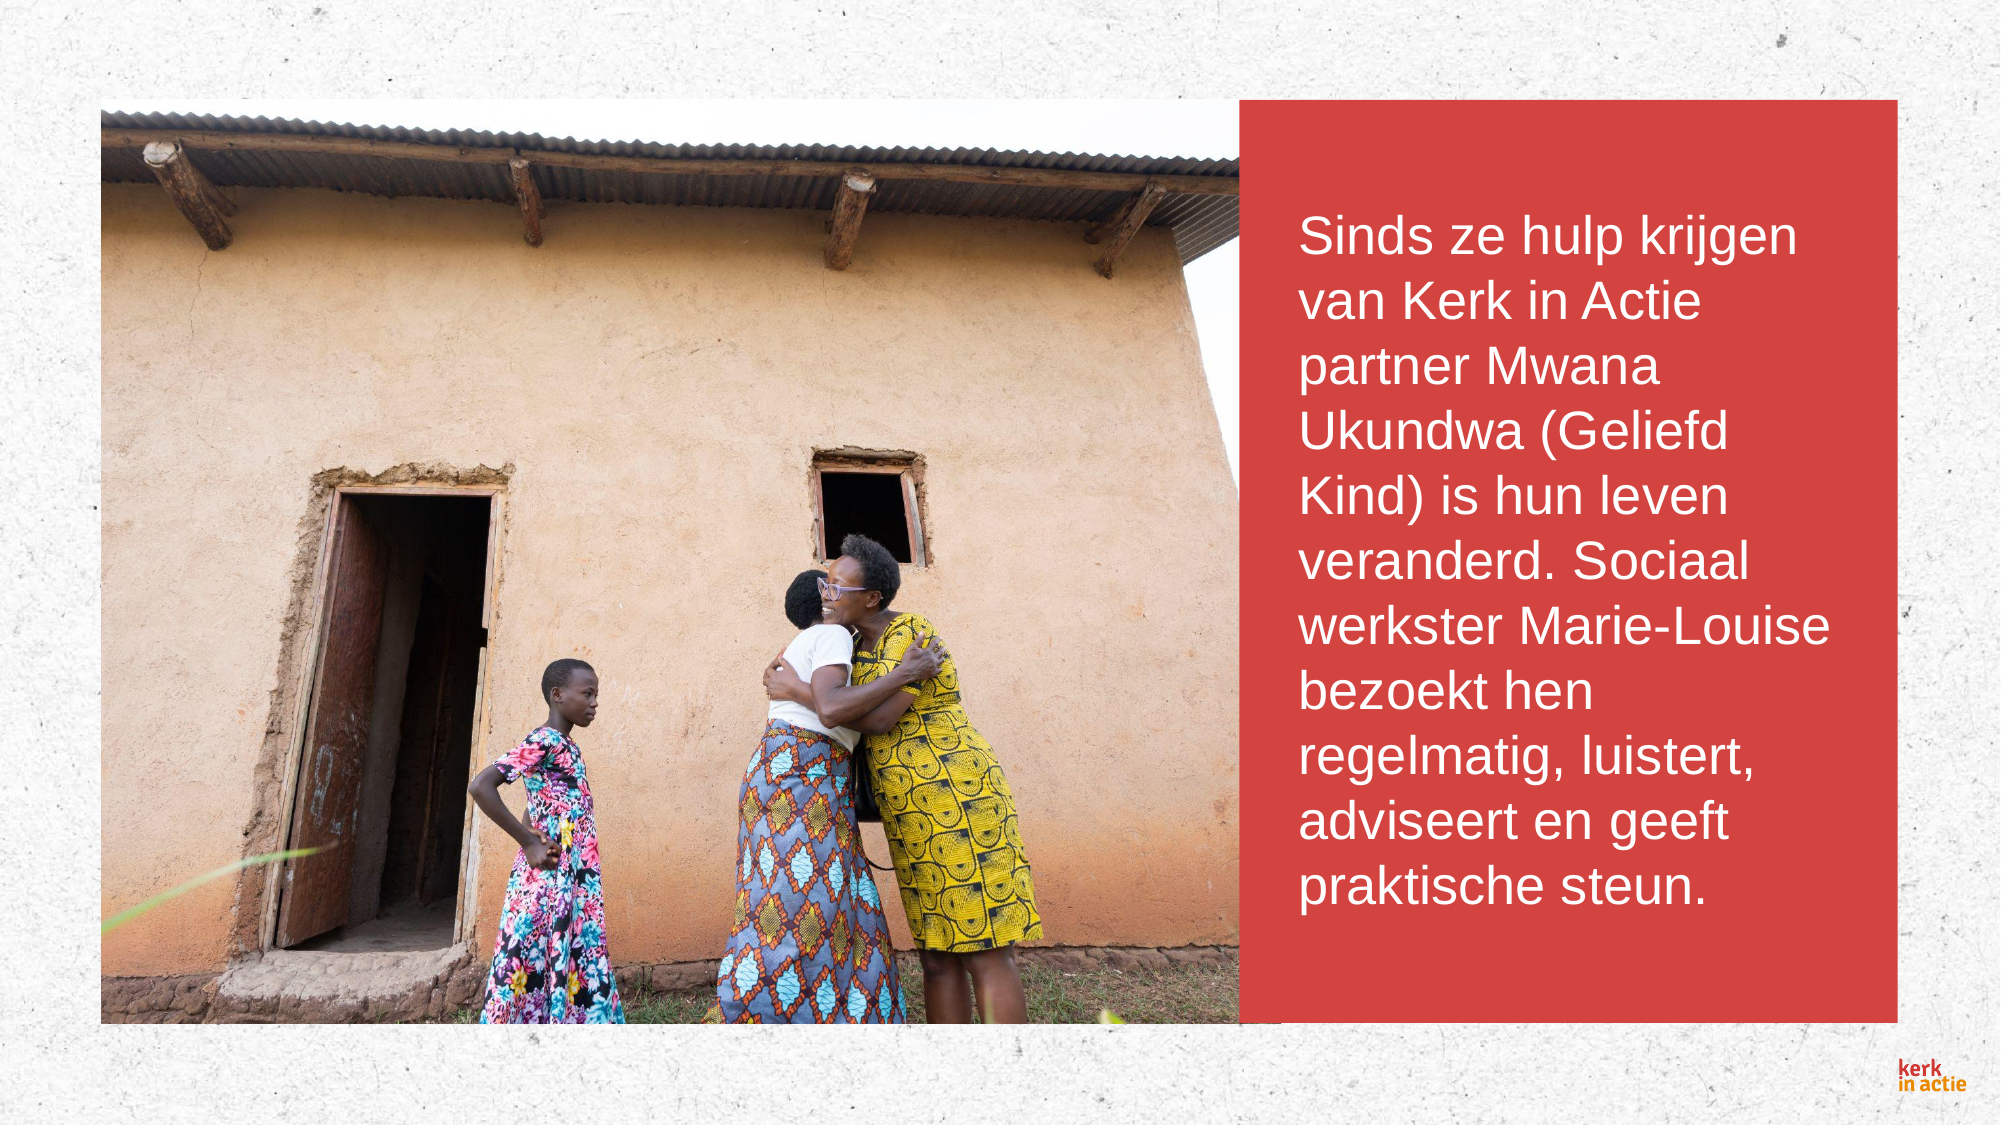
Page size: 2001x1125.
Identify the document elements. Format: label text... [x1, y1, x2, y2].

picture [0, 0, 2001, 1125]
list Sinds ze hulp krijgen van Kerk in Actie partner Mwana Ukundwa (Geliefd Kind) is hun leven veranderd. Sociaal werkster Marie-Louise bezoekt hen regelmatig, luistert, adviseert en geeft praktische steun. [1282, 99, 1898, 1023]
